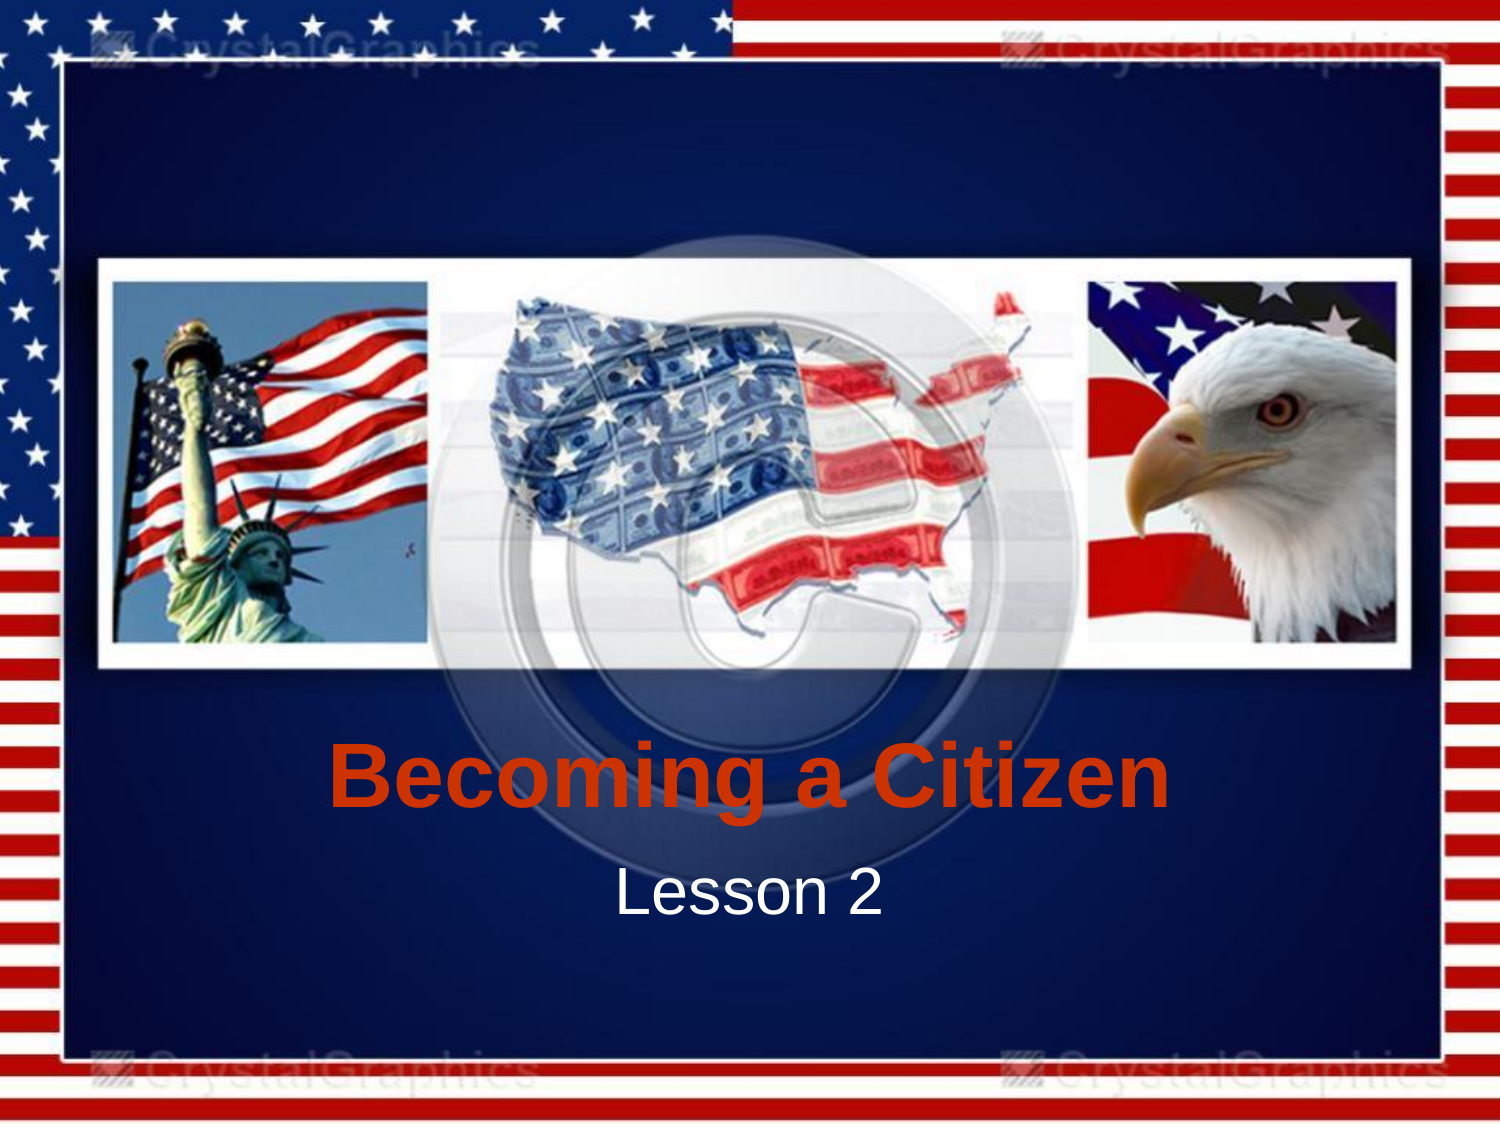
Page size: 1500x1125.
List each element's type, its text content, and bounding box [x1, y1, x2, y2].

subtitle Lesson 2 [225, 840, 1275, 954]
picture [0, 0, 1500, 1125]
title Becoming a Citizen [112, 687, 1388, 854]
